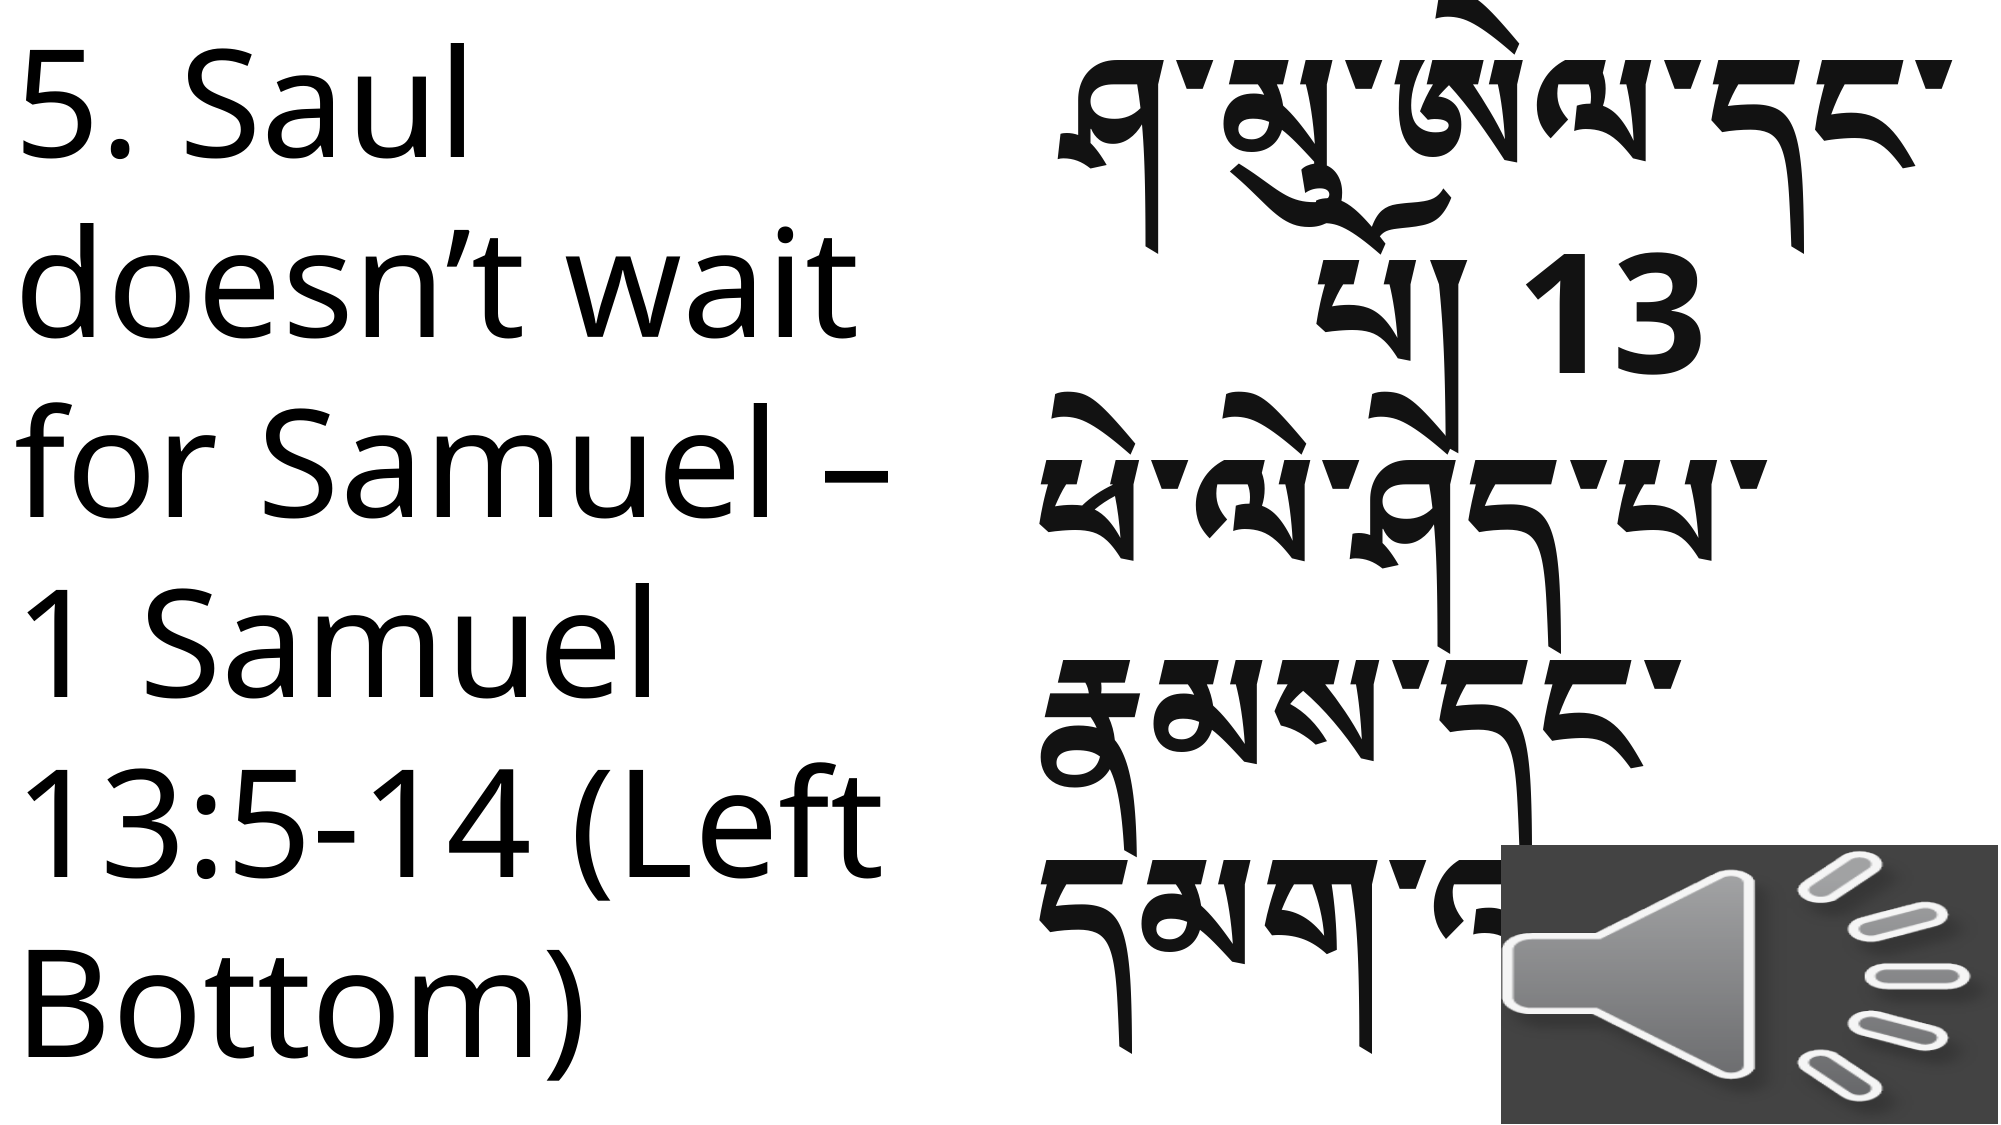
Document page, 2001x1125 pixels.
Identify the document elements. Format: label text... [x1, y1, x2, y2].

text_box 5. Saul doesn’t wait for Samuel – 1 Samuel 13:5-14 (Left Bottom) [0, 0, 981, 1125]
text_box ཤ་མུ་ཨེལ་དང་པོ། 13 ཕེ་ལེ་ཤེད་པ་རྣམས་དང་དམག་འཐབ་པ། [1019, 0, 2000, 1125]
picture [1500, 843, 2000, 1125]
